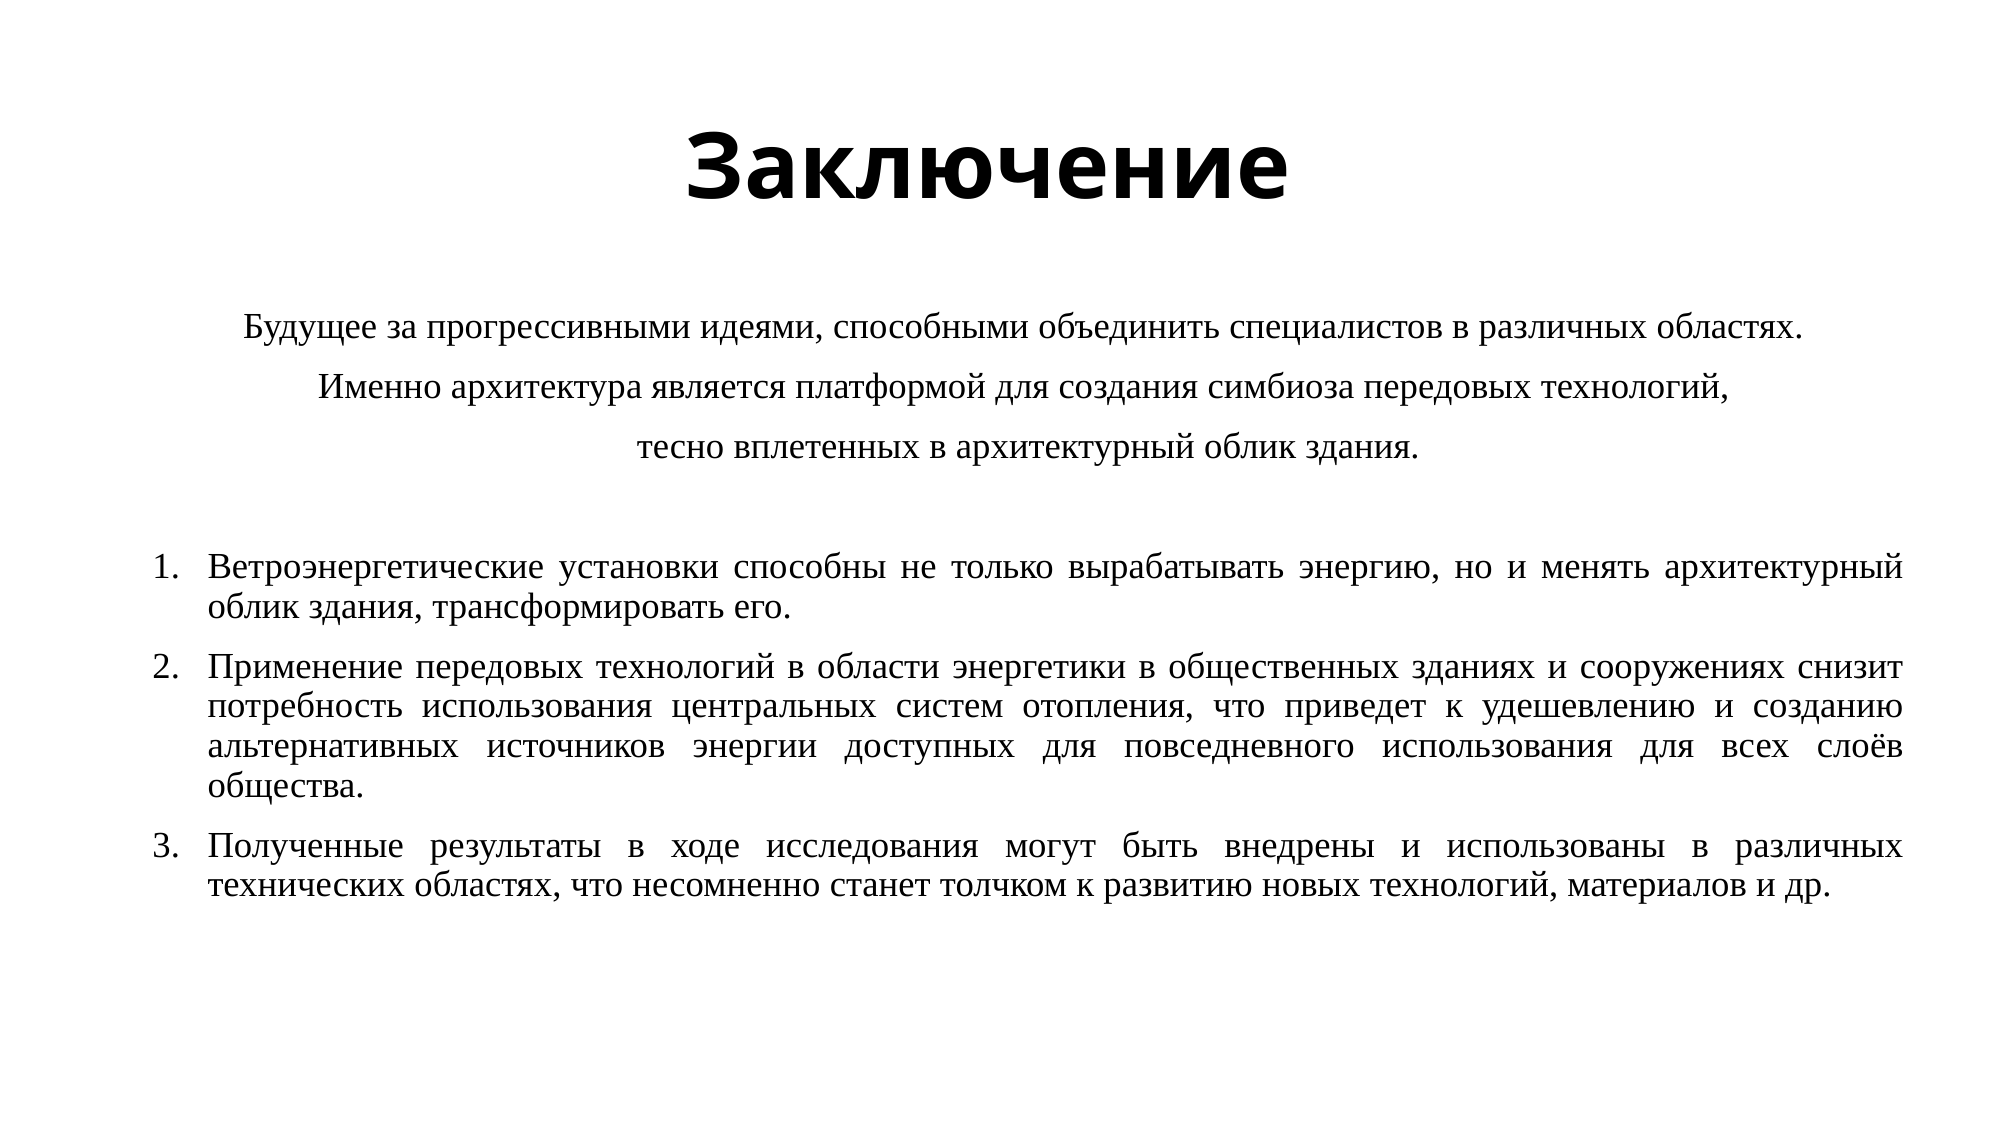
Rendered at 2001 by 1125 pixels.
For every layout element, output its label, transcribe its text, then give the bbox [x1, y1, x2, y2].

list Будущее за прогрессивными идеями, способными объединить специалистов в различных областях. Именно архитектура является платформой для создания симбиоза передовых технологий, тесно вплетенных в архитектурный облик здания. Ветроэнергетические установки способны не только вырабатывать энергию, но и менять архитектурный облик здания, трансформировать его. Применение передовых технологий в области энергетики в общественных зданиях и сооружениях снизит потребность использования центральных систем отопления, что приведет к удешевлению и созданию альтернативных источников энергии доступных для повседневного использования для всех слоёв общества. Полученные результаты в ходе исследования могут быть внедрены и использованы в различных технических областях, что несомненно станет толчком к развитию новых технологий, материалов и др. [137, 299, 1920, 1014]
title Заключение [137, 59, 1863, 278]
